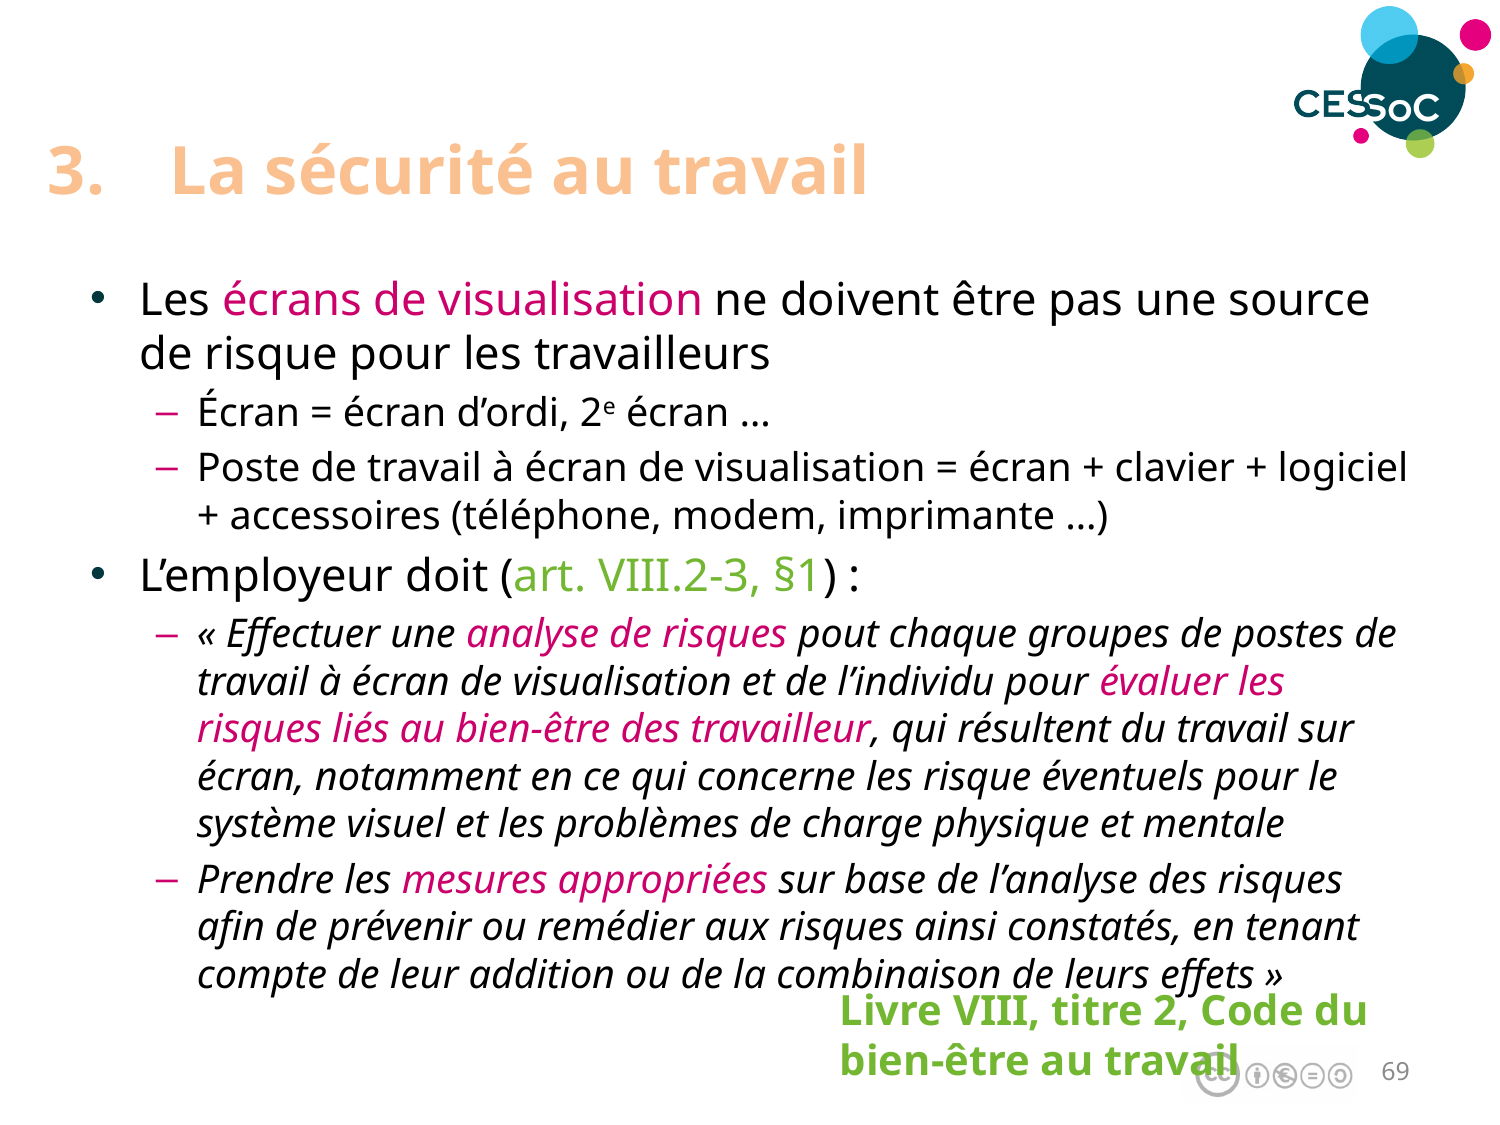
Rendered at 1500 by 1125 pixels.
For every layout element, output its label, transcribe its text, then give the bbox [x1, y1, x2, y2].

slide_number 68 [1074, 1092, 1425, 1103]
picture [1294, 6, 1495, 158]
title La sécurité au travail [32, 73, 1425, 262]
text_box Livre VIII, titre 2, Code du bien-être au travail [750, 976, 1473, 1092]
list Les écrans de visualisation ne doivent être pas une source de risque pour les travailleurs Écran = écran d’ordi, 2e écran … Poste de travail à écran de visualisation = écran + clavier + logiciel + accessoires (téléphone, modem, imprimante …) L’employeur doit (art. VIII.2-3, §1) : « Effectuer une analyse de risques pout chaque groupes de postes de travail à écran de visualisation et de l’individu pour évaluer les risques liés au bien-être des travailleur, qui résultent du travail sur écran, notamment en ce qui concerne les risque éventuels pour le système visuel et les problèmes de charge physique et mentale Prendre les mesures appropriées sur base de l’analyse des risques afin de prévenir ou remédier aux risques ainsi constatés, en tenant compte de leur addition ou de la combinaison de leurs effets » [75, 262, 1425, 1005]
